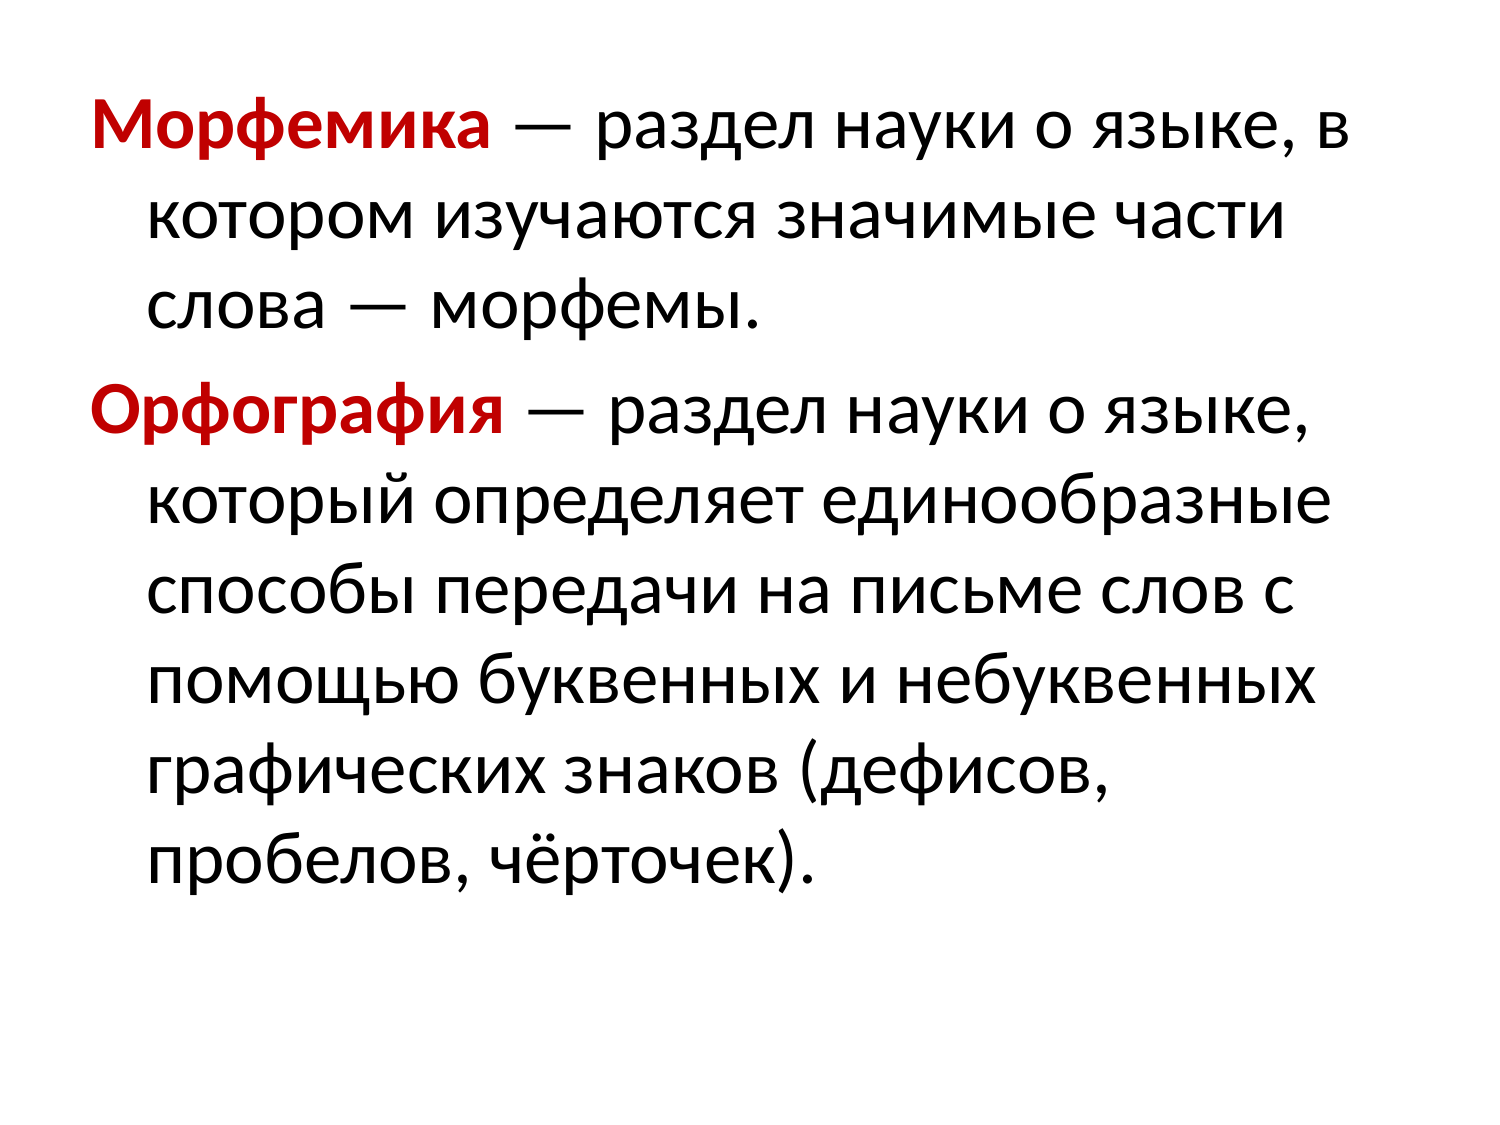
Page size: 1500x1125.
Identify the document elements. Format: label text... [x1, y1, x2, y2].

list Морфемика — раздел науки о языке, в котором изучаются значимые части слова — морфемы. Орфография — раздел науки о языке, который определяет единообразные способы передачи на письме слов с помощью буквенных и небуквенных графических знаков (дефисов, пробелов, чёрточек). [75, 66, 1425, 1083]
